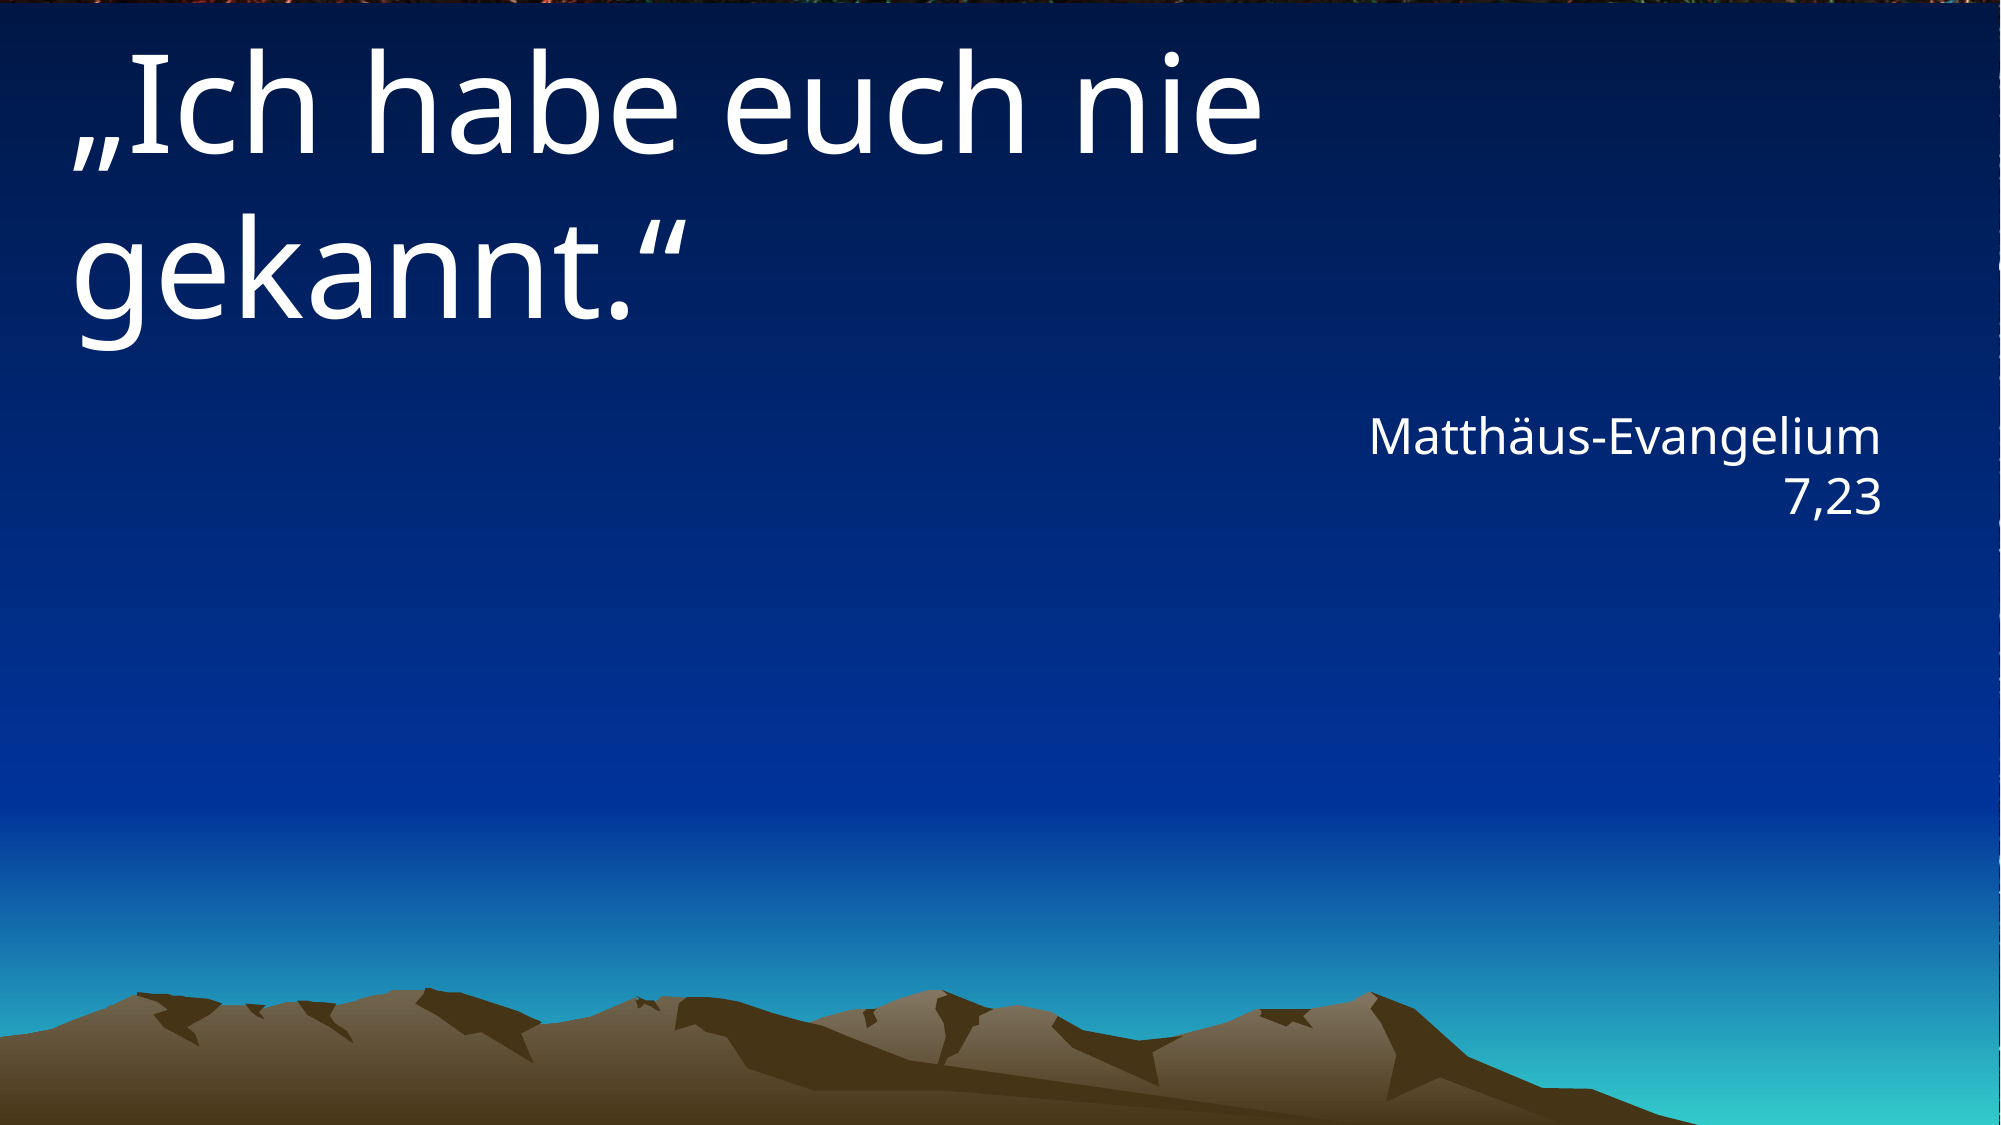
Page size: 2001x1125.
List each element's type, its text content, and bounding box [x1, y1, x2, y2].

title „Ich habe euch nie gekannt.“ [55, 8, 1839, 354]
text_box Matthäus-Evangelium 7,23 [1259, 397, 1898, 533]
picture [0, 0, 2001, 709]
